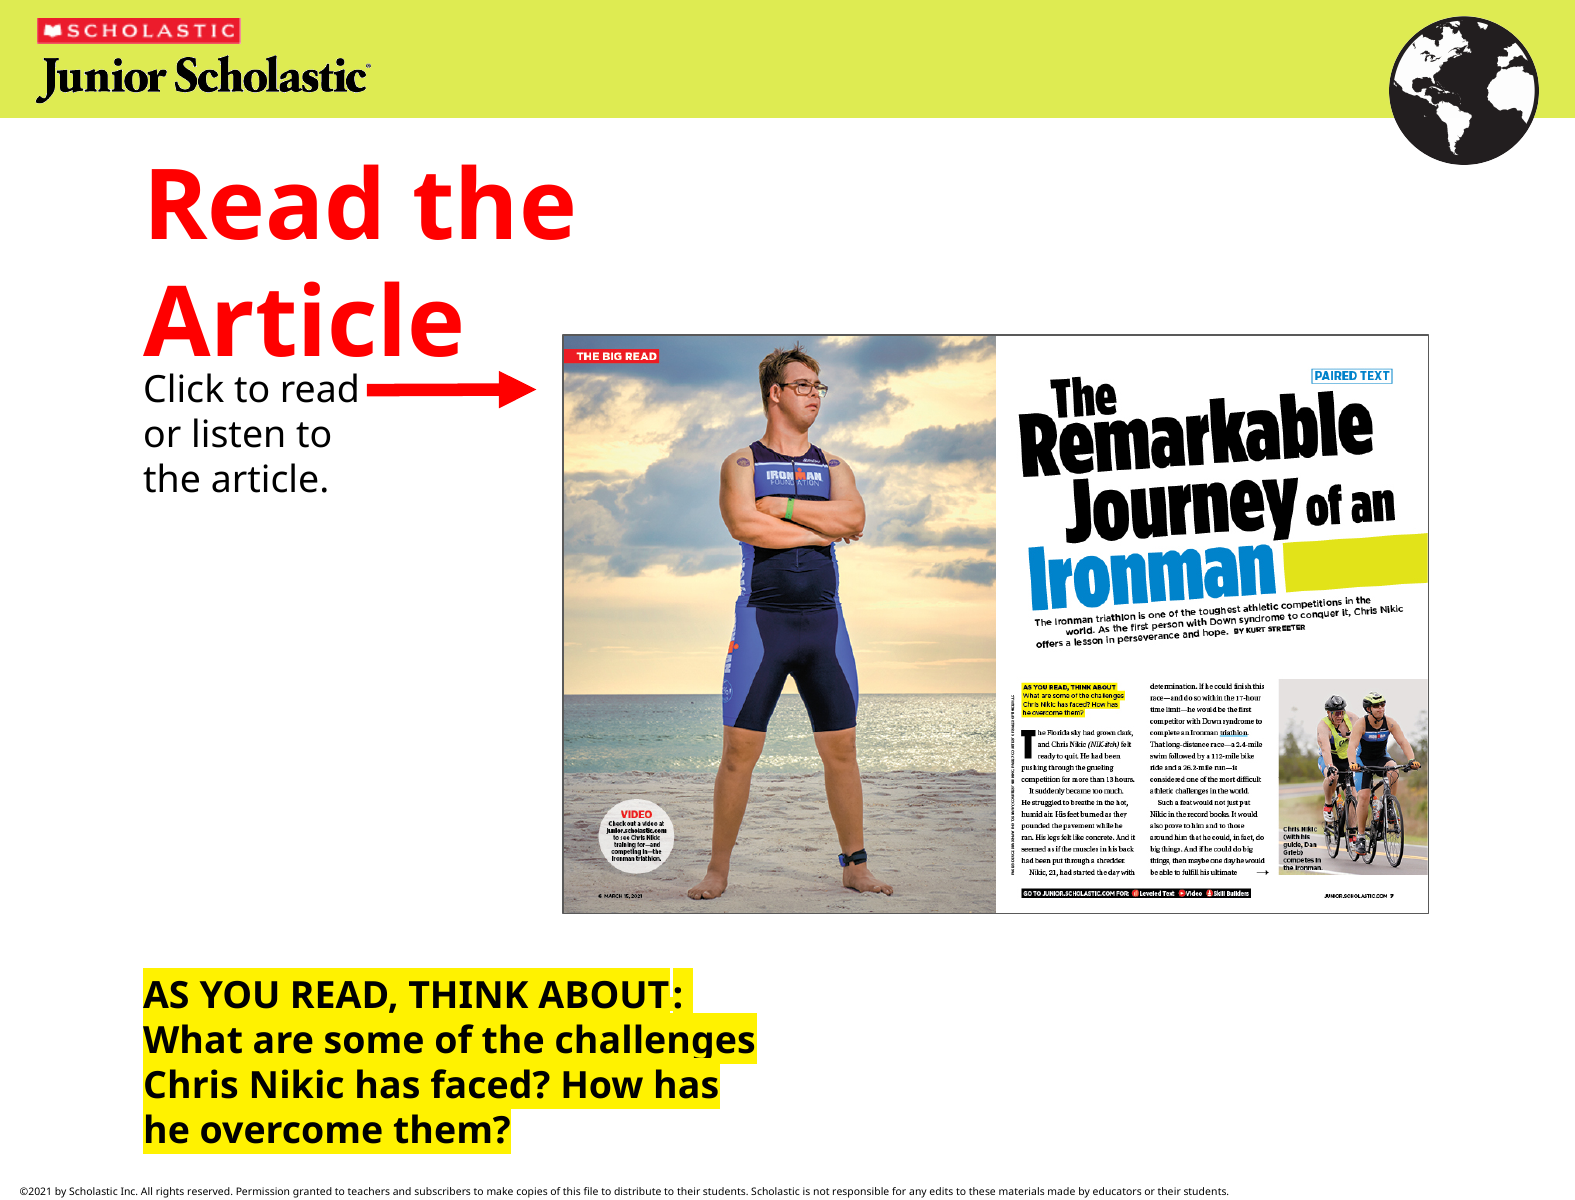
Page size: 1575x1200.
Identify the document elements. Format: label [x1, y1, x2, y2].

picture [8, 18, 402, 118]
picture [1389, 16, 1539, 165]
text_box [541, 299, 1463, 935]
